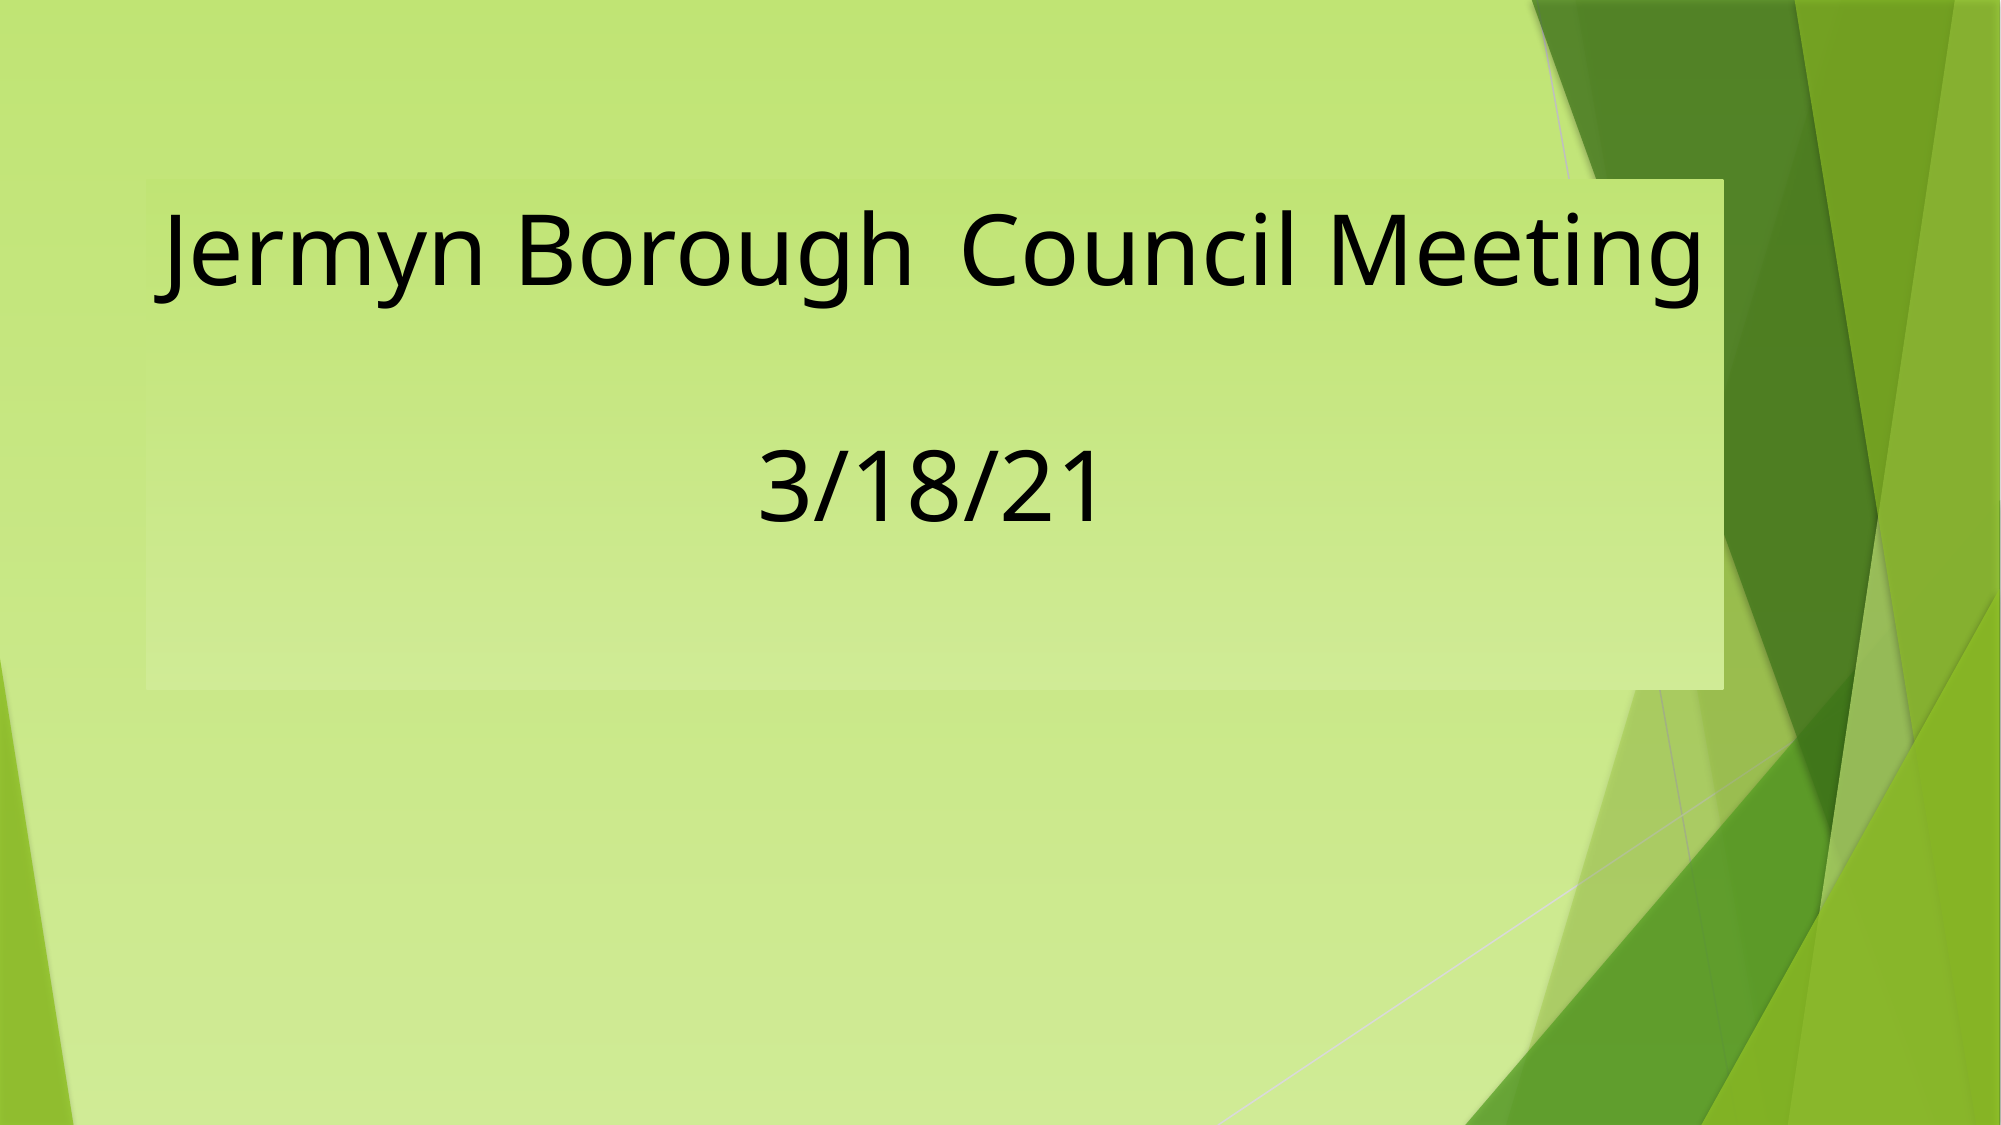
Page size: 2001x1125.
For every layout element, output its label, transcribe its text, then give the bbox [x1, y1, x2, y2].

title Jermyn Borough Council Meeting 3/18/21 [146, 179, 1724, 690]
